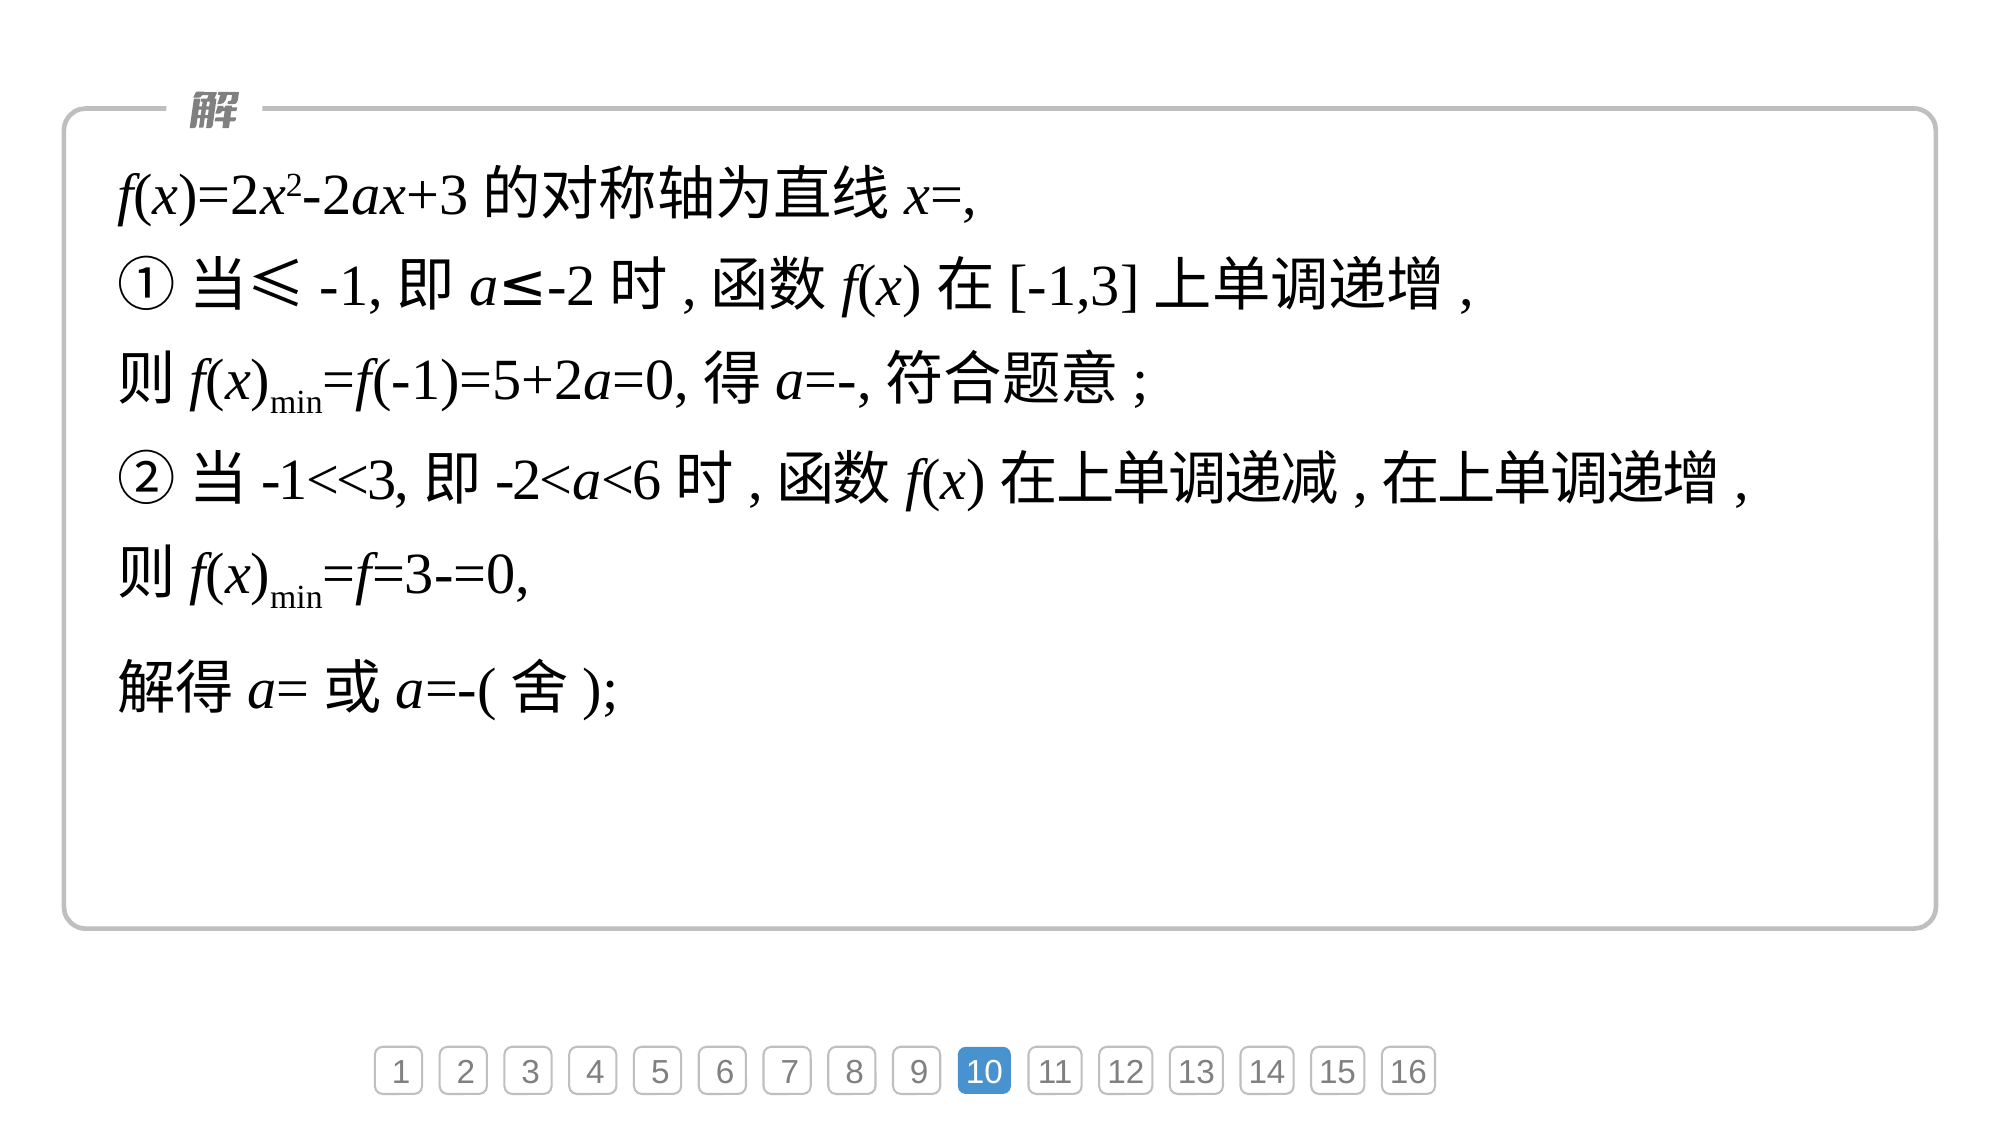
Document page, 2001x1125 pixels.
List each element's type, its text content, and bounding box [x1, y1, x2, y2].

text_box 8 [827, 1045, 877, 1096]
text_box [63, 89, 1936, 929]
text_box 13 [1168, 1045, 1225, 1096]
text_box 3 [503, 1045, 553, 1096]
text_box 16 [1380, 1045, 1437, 1096]
text_box 4 [568, 1045, 618, 1096]
text_box 2 [438, 1045, 488, 1096]
text_box 14 [1239, 1045, 1295, 1096]
text_box 10 [956, 1045, 1012, 1096]
text_box 15 [1310, 1045, 1366, 1096]
text_box 6 [697, 1045, 748, 1096]
text_box 1 [373, 1045, 424, 1096]
text_box 12 [1098, 1045, 1154, 1096]
text_box 5 [632, 1045, 683, 1096]
text_box 9 [891, 1045, 942, 1096]
text_box 7 [762, 1045, 812, 1096]
text_box 11 [1027, 1045, 1083, 1096]
